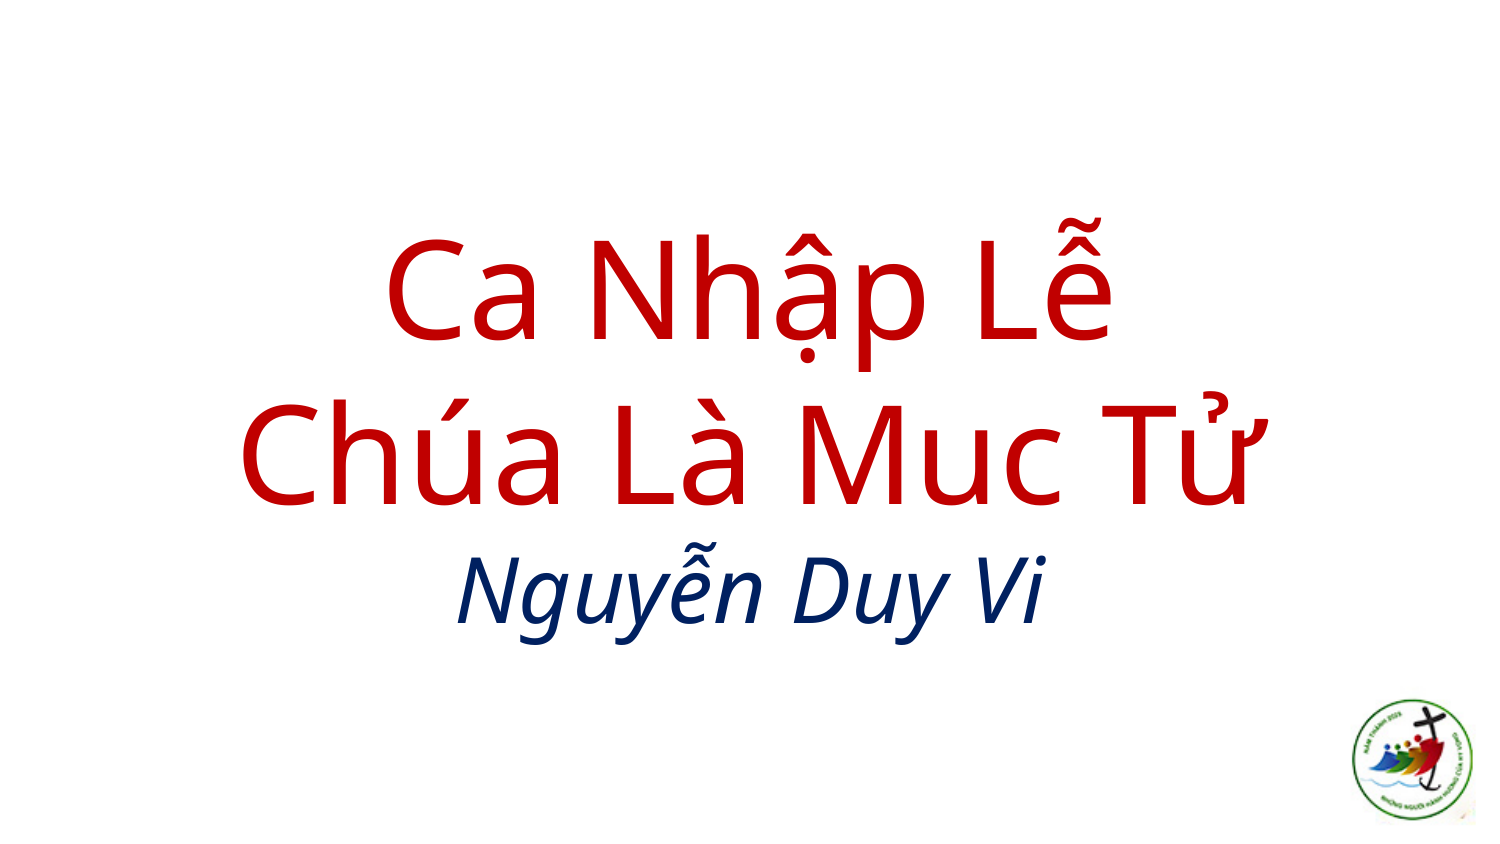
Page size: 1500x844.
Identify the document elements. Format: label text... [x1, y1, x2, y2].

title Ca Nhập Lễ Chúa Là Muc Tử Nguyễn Duy Vi [0, 0, 1500, 844]
